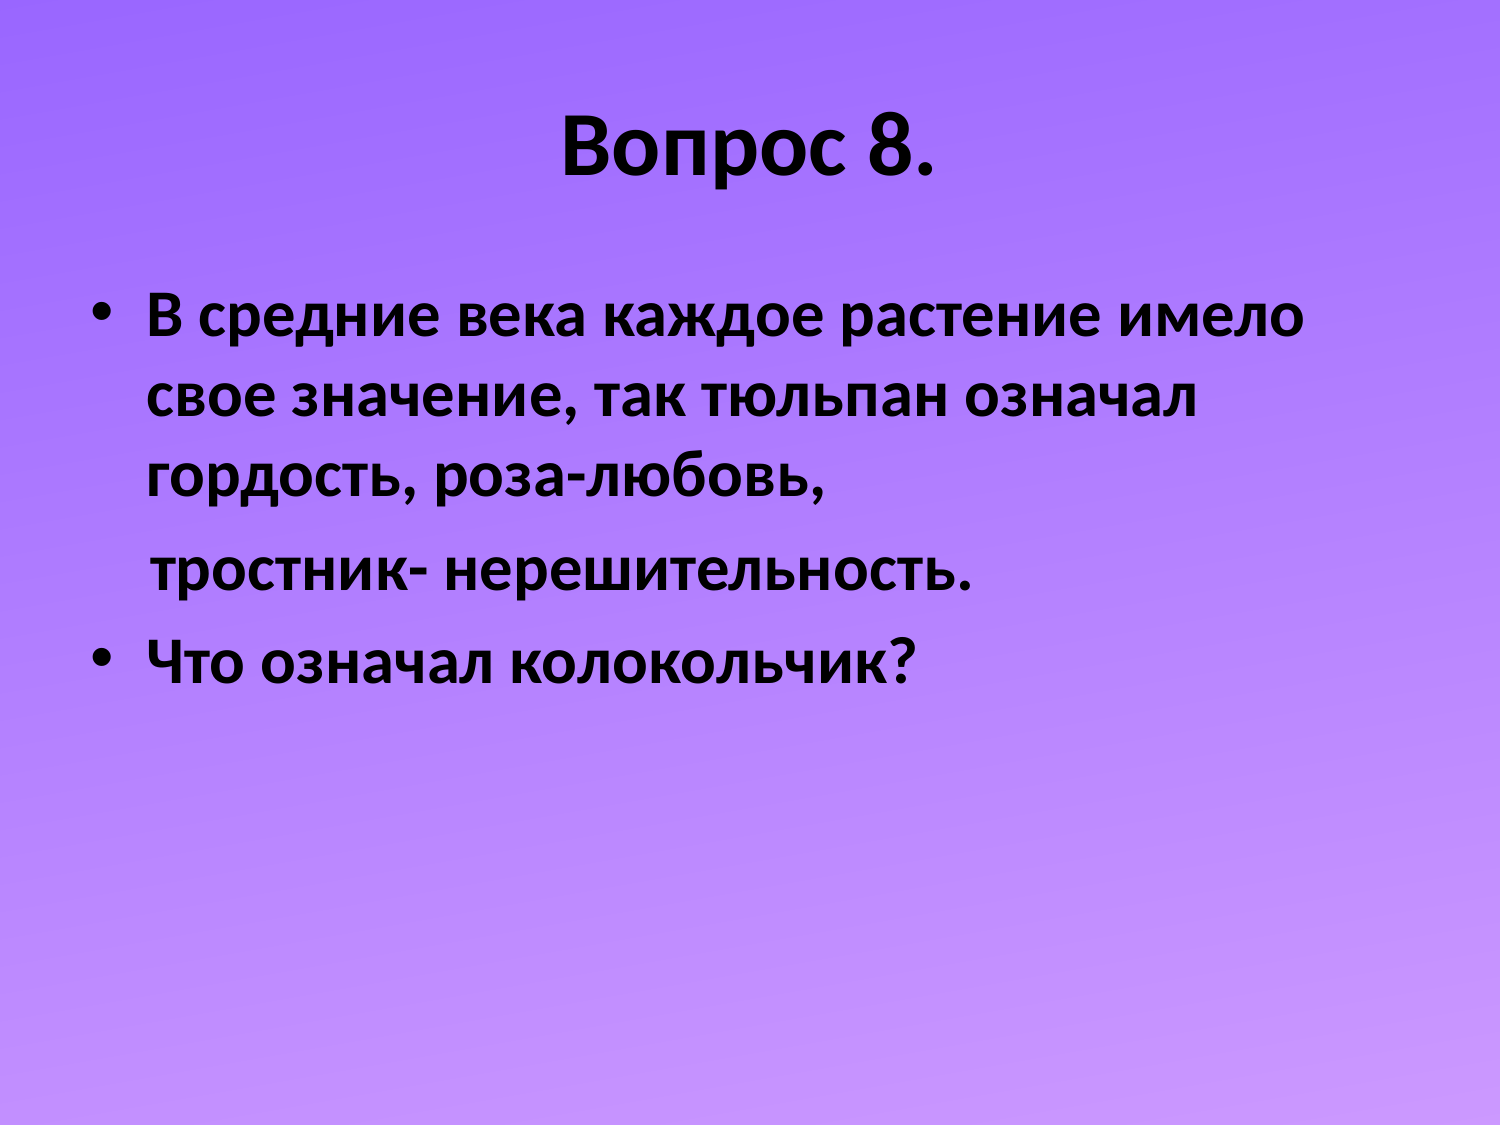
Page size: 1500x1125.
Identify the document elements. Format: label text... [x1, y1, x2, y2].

title Вопрос 8. [75, 45, 1425, 233]
list В средние века каждое растение имело свое значение, так тюльпан означал гордость, роза-любовь, тростник- нерешительность. Что означал колокольчик? [75, 262, 1425, 1005]
